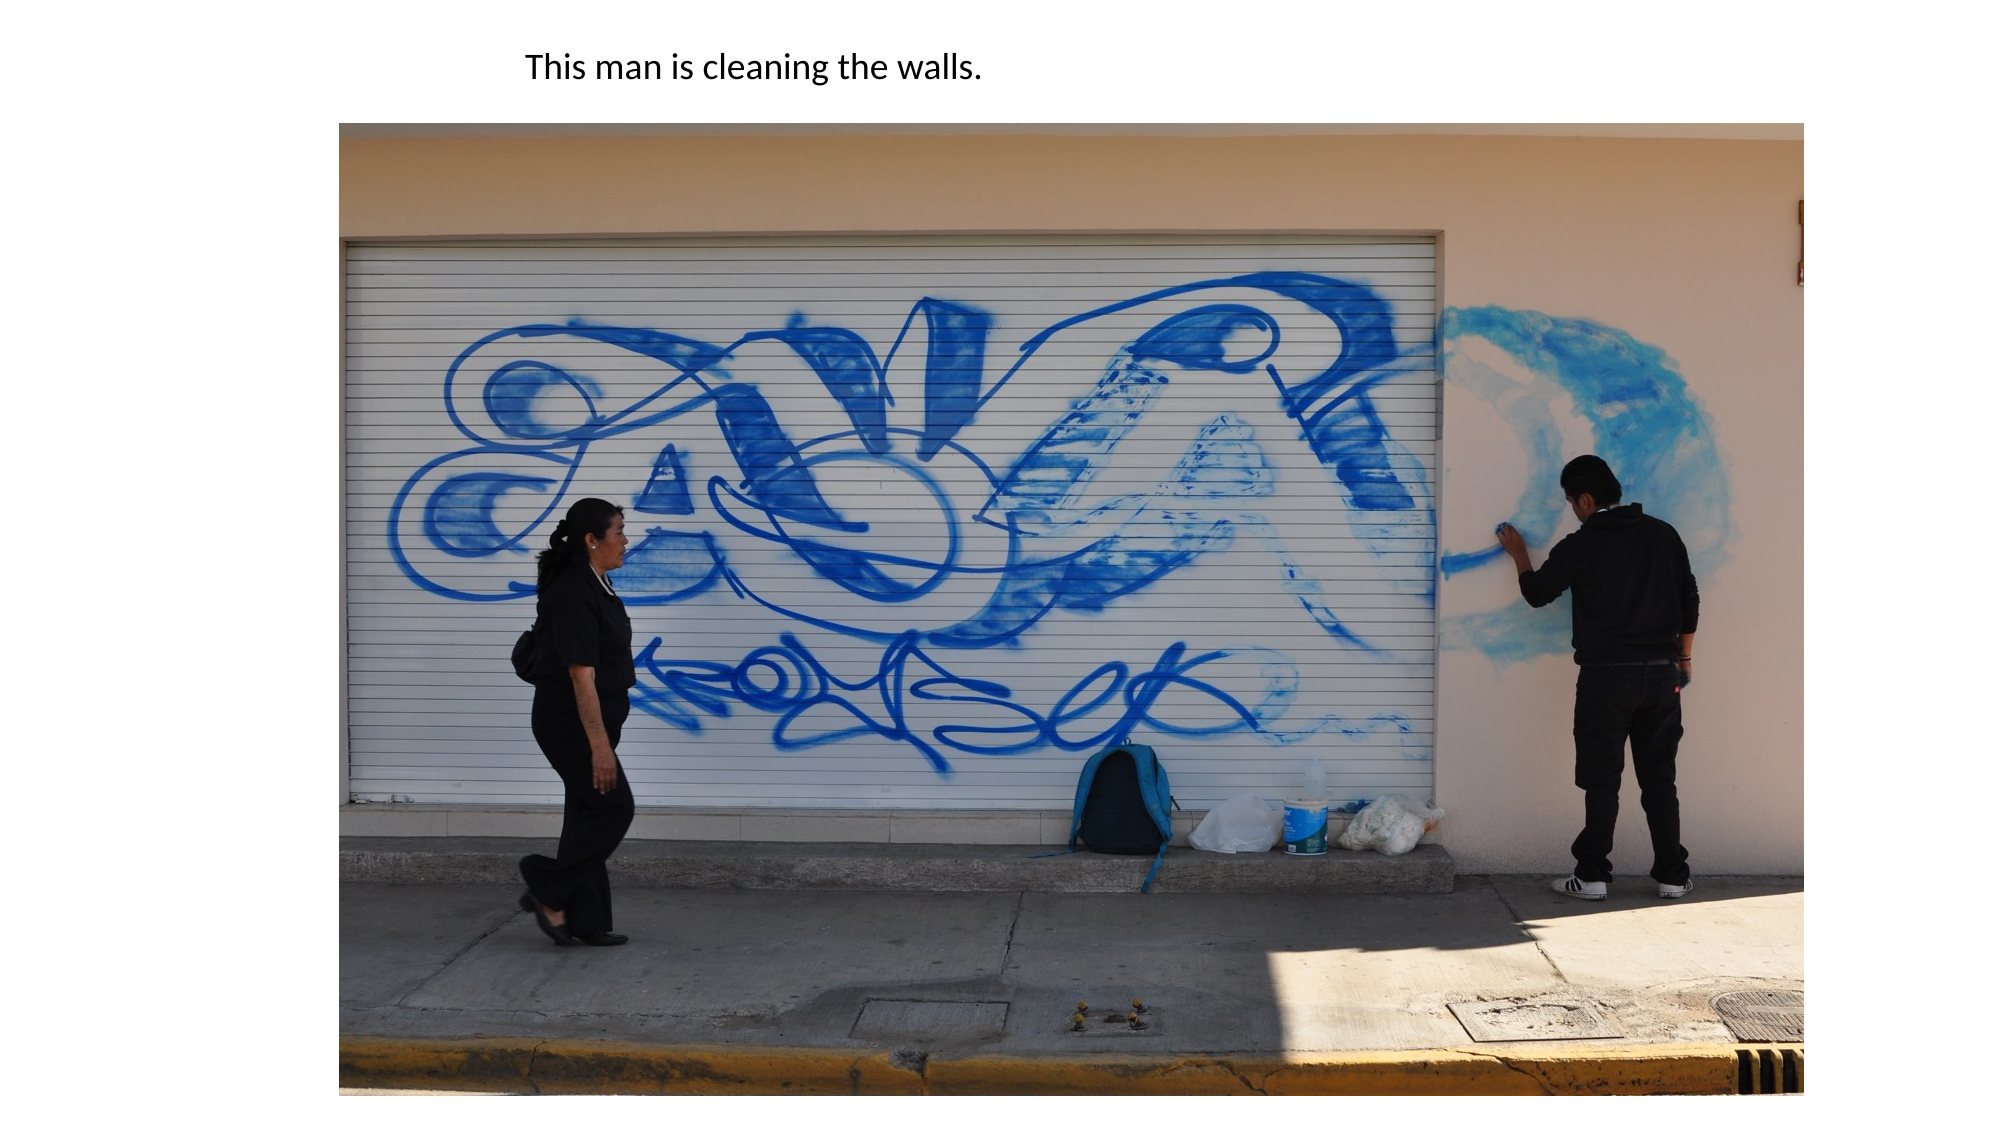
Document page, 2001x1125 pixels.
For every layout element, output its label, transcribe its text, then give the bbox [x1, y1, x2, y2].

picture [339, 123, 1804, 1096]
text_box This man is cleaning the walls. [510, 34, 1632, 95]
